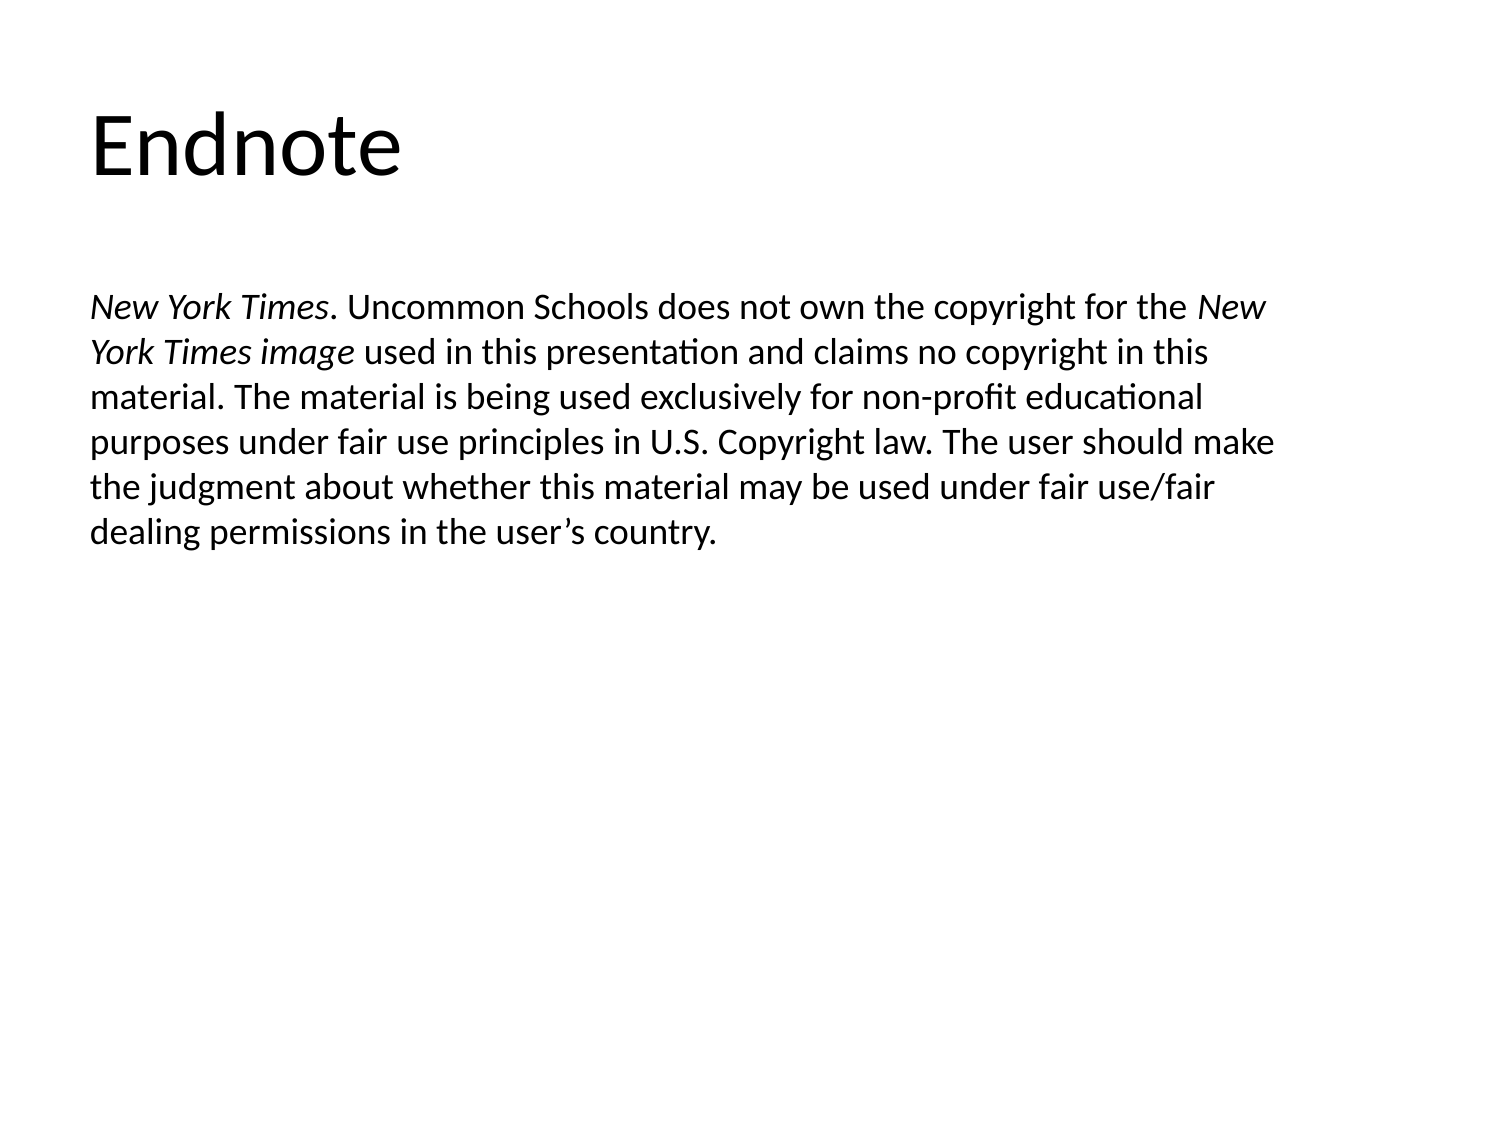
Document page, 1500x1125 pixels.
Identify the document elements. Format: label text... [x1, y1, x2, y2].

title Endnote [75, 45, 1425, 233]
text_box New York Times. Uncommon Schools does not own the copyright for the New York Times image used in this presentation and claims no copyright in this material. The material is being used exclusively for non-profit educational purposes under fair use principles in U.S. Copyright law. The user should make the judgment about whether this material may be used under fair use/fair dealing permissions in the user’s country. [74, 274, 1338, 560]
